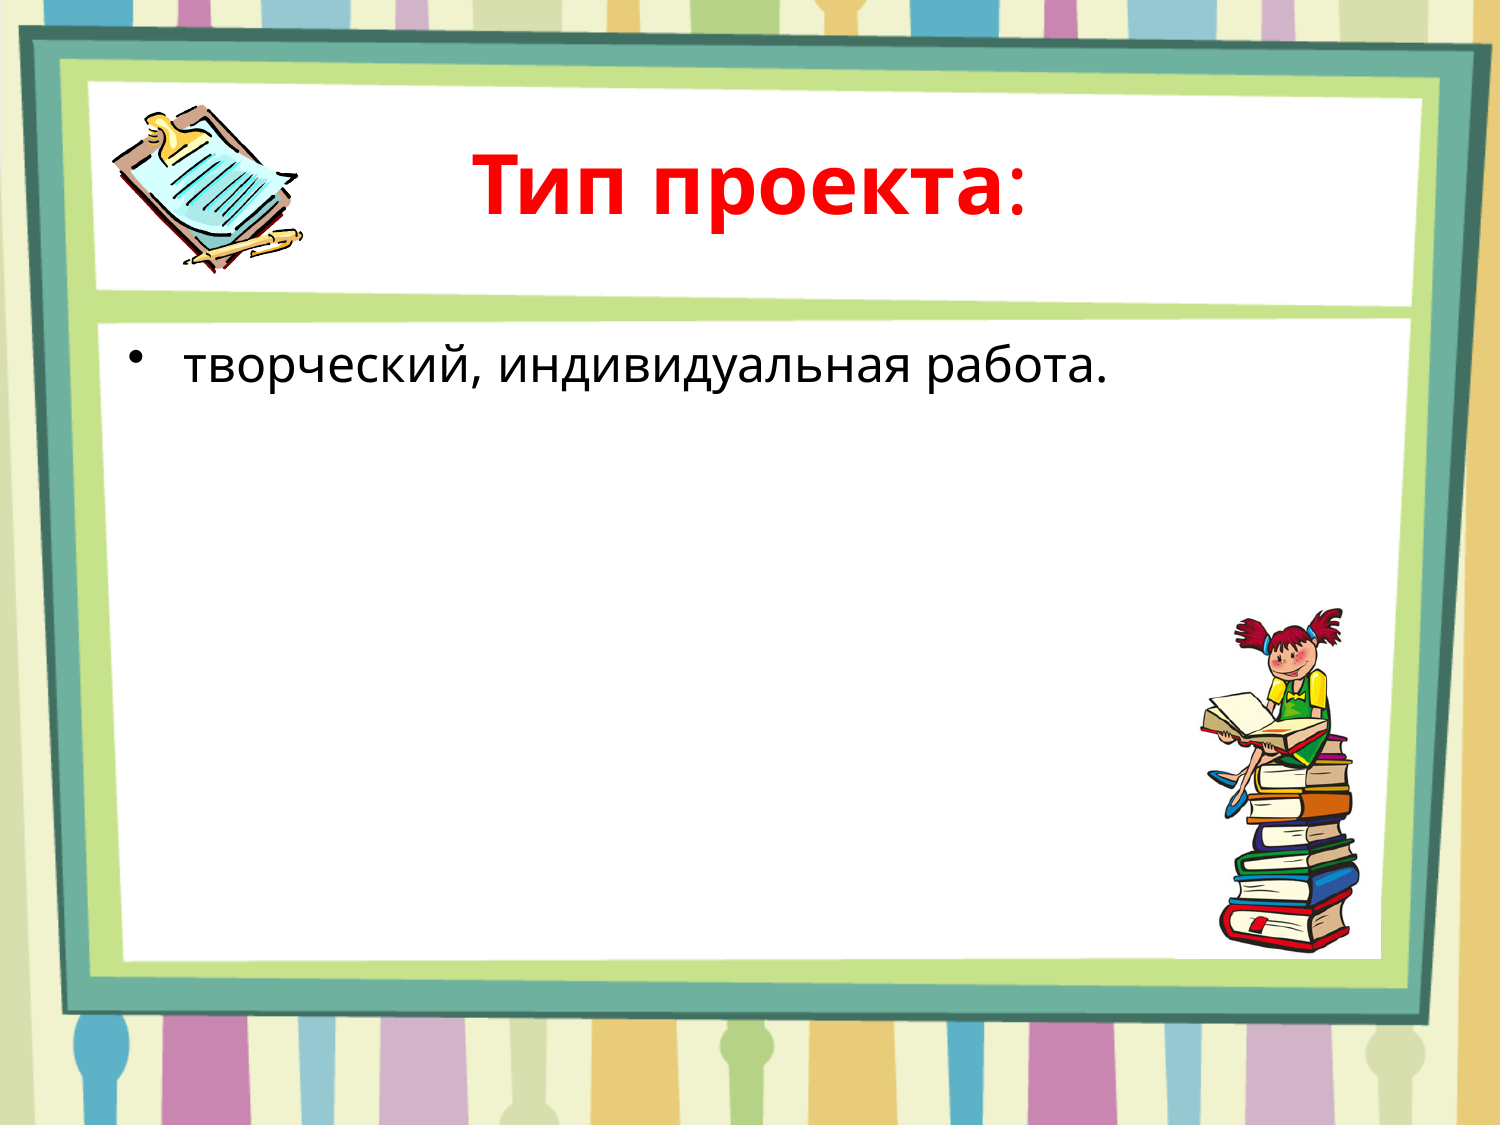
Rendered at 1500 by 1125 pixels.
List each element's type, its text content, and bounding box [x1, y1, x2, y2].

list творческий, индивидуальная работа. [112, 324, 1400, 1005]
title Тип проекта: [75, 87, 1425, 275]
picture [0, 0, 1500, 1125]
